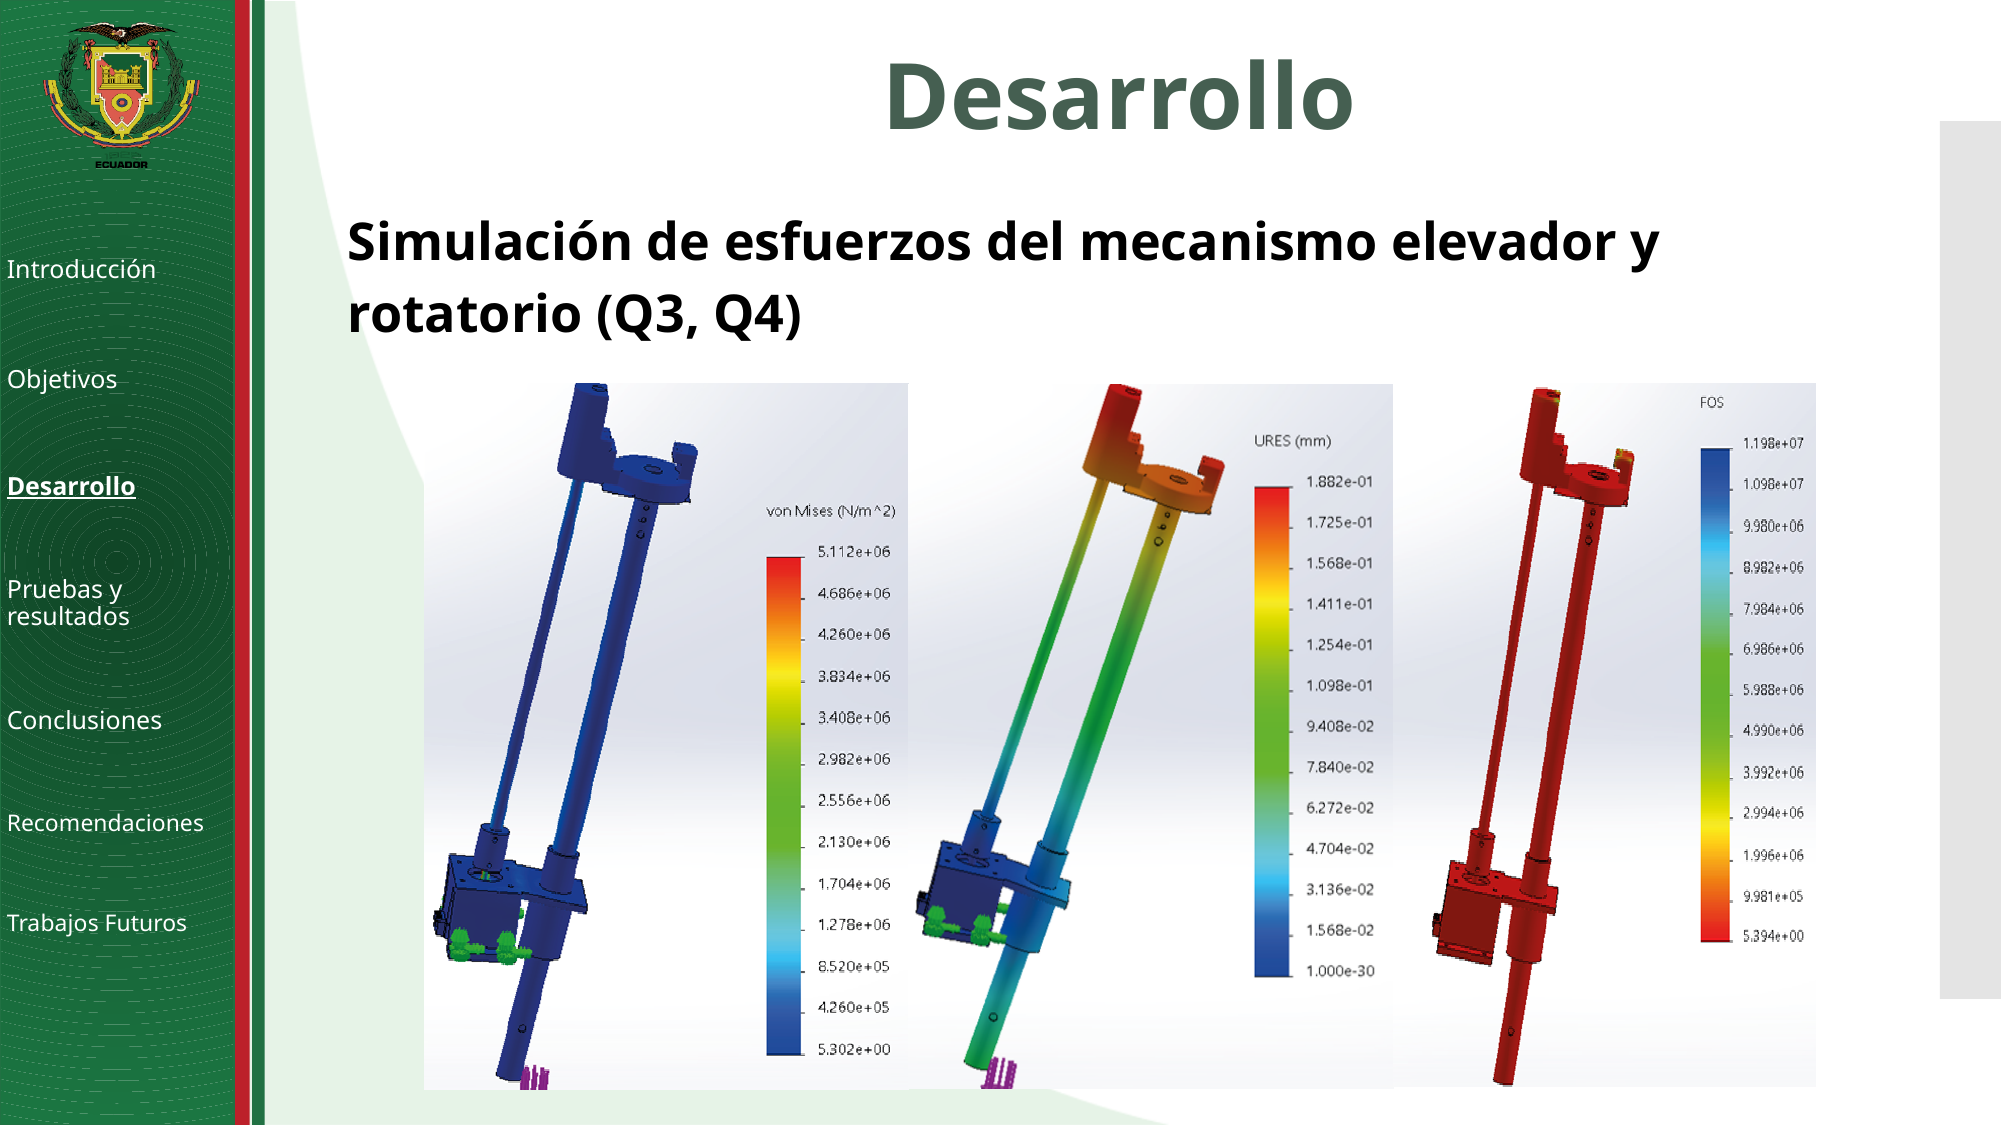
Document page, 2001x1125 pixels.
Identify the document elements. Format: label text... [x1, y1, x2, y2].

list Simulación de esfuerzos del mecanismo elevador y rotatorio (Q3, Q4) [332, 212, 1741, 330]
picture [43, 22, 206, 168]
title Desarrollo [519, 41, 1720, 159]
picture [265, 2, 1816, 1124]
text_box Introducción Objetivos Desarrollo Pruebas y resultados Conclusiones Recomendaciones Trabajos Futuros [0, 246, 264, 1064]
